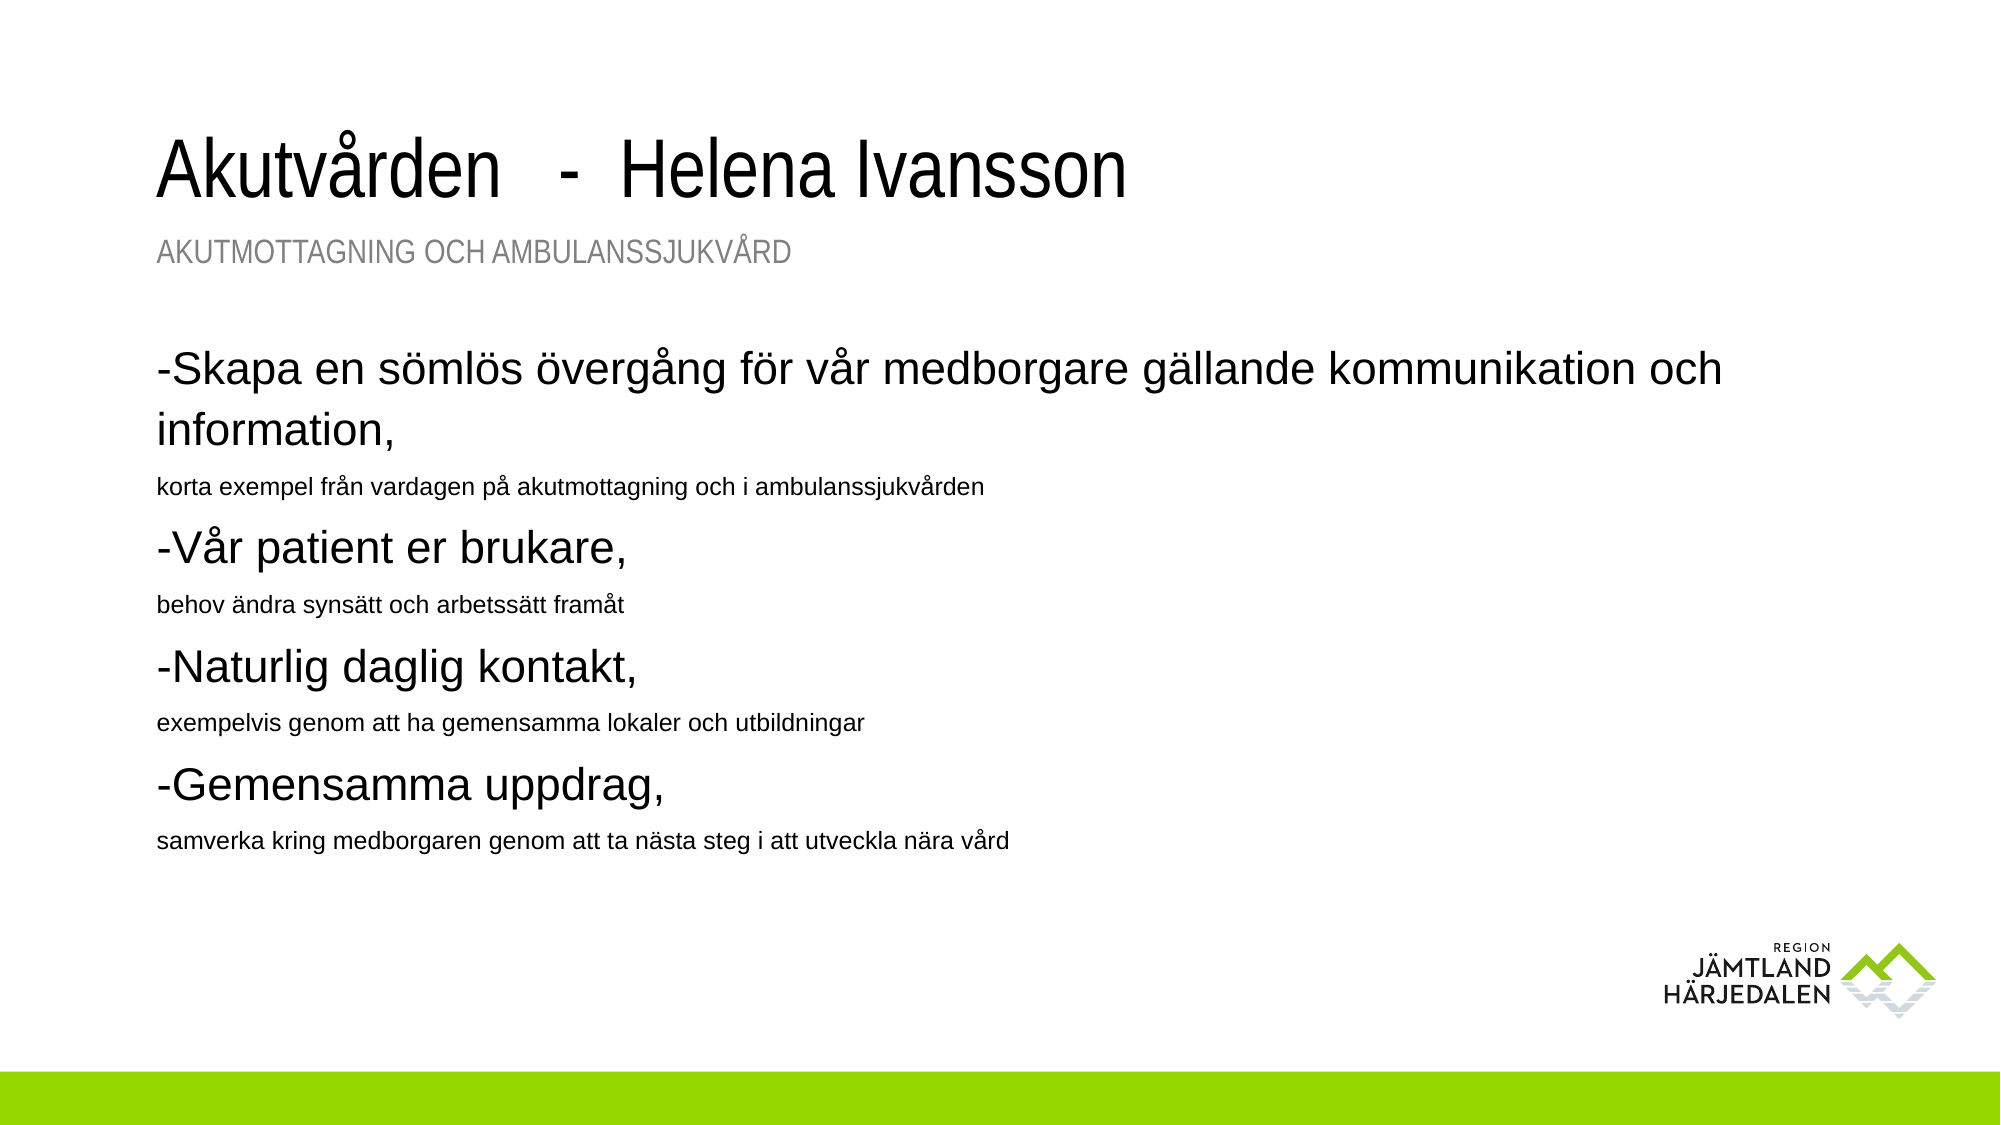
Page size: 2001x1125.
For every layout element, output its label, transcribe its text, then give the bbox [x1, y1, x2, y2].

title Akutvården - Helena Ivansson [141, 118, 1859, 218]
list -Skapa en sömlös övergång för vår medborgare gällande kommunikation och information, korta exempel från vardagen på akutmottagning och i ambulanssjukvården -Vår patient er brukare, behov ändra synsätt och arbetssätt framåt -Naturlig daglig kontakt, exempelvis genom att ha gemensamma lokaler och utbildningar -Gemensamma uppdrag, samverka kring medborgaren genom att ta nästa steg i att utveckla nära vård [141, 326, 1859, 932]
list Akutmottagning Och Ambulanssjukvård [141, 218, 1859, 279]
